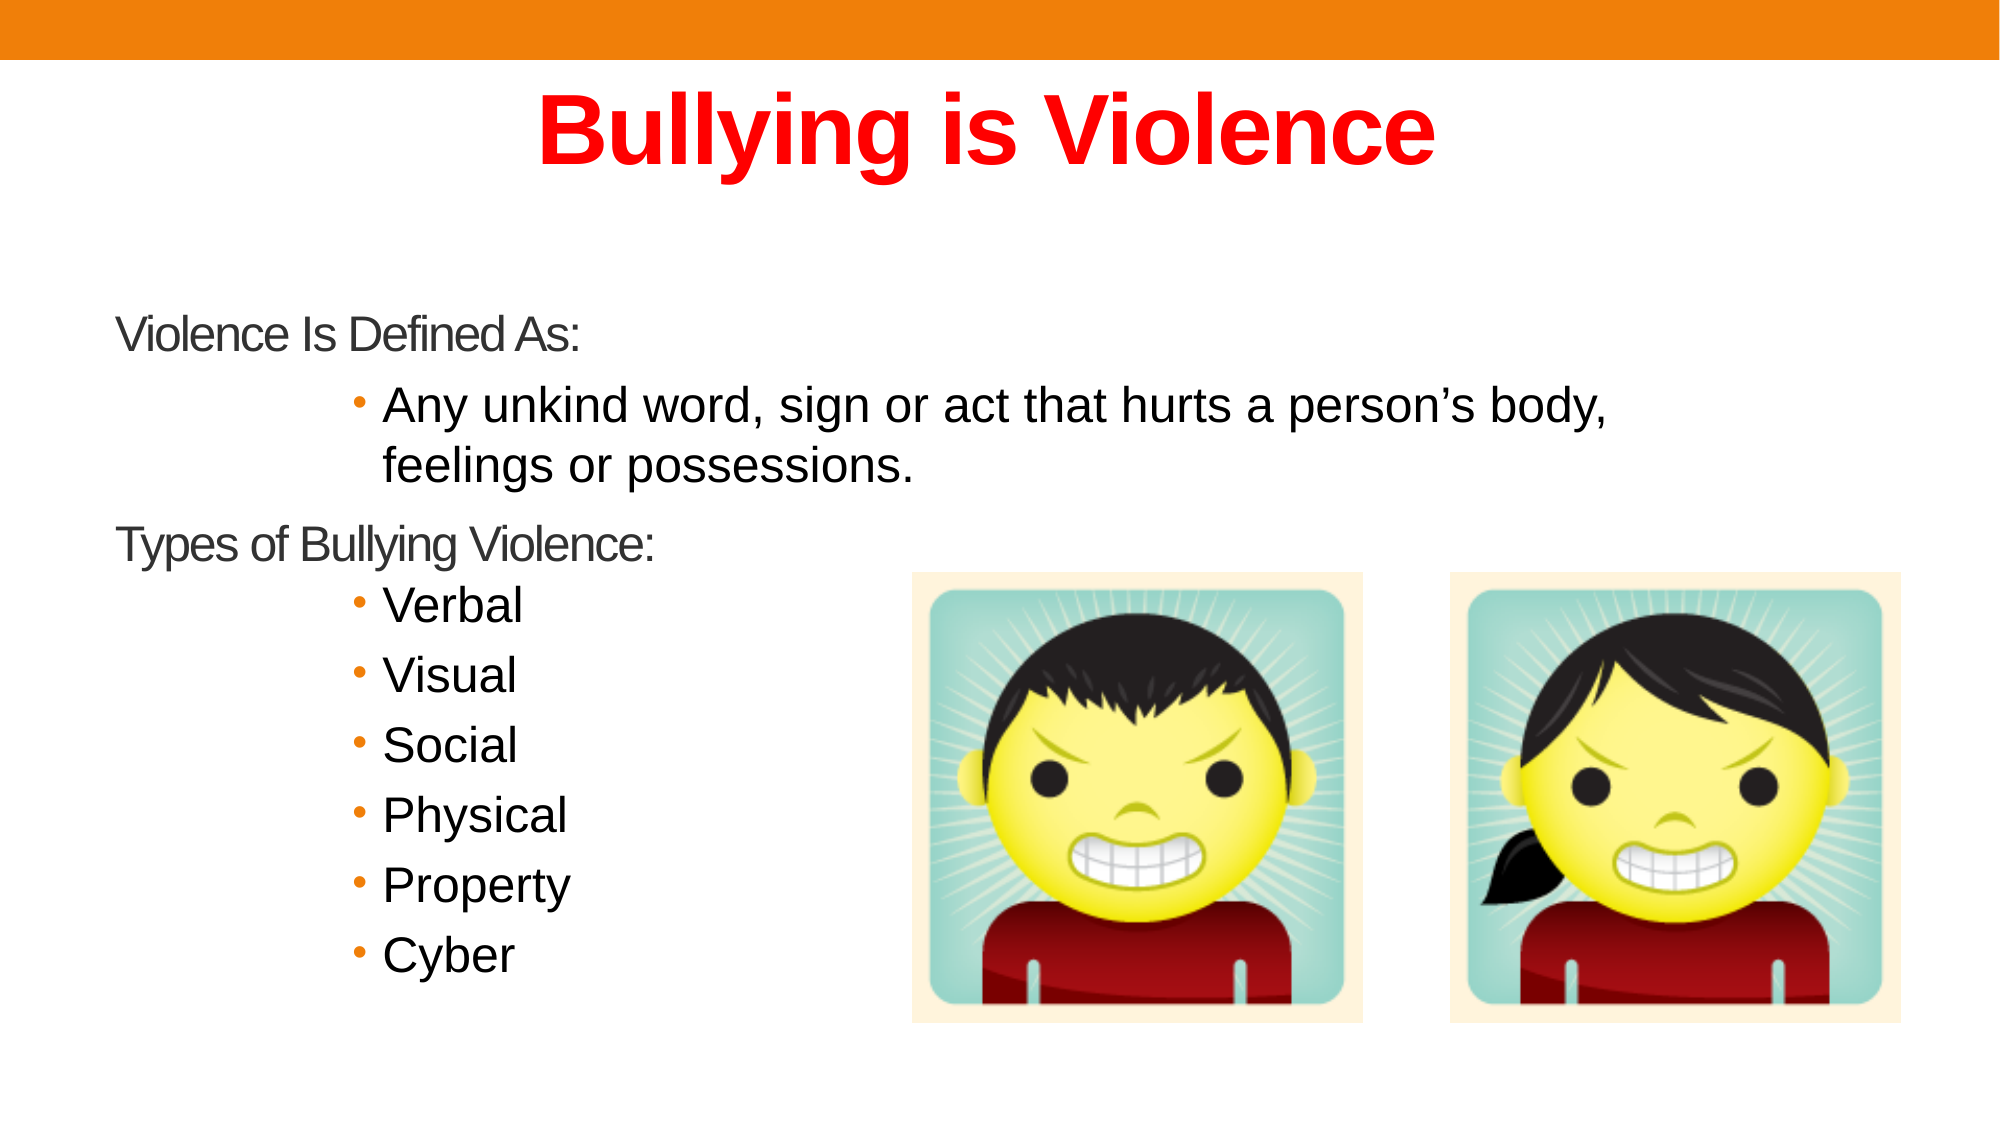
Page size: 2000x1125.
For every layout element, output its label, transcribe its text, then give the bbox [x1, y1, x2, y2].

picture [911, 571, 1363, 1023]
title Bullying is Violence [299, 57, 1676, 293]
text_box Violence Is Defined As: [99, 294, 600, 363]
text_box Types of Bullying Violence: [99, 504, 675, 573]
picture [1449, 571, 1901, 1023]
text_box Any unkind word, sign or act that hurts a person’s body, feelings or possessions. Verbal Visual Social Physical Property Cyber [337, 364, 1638, 490]
